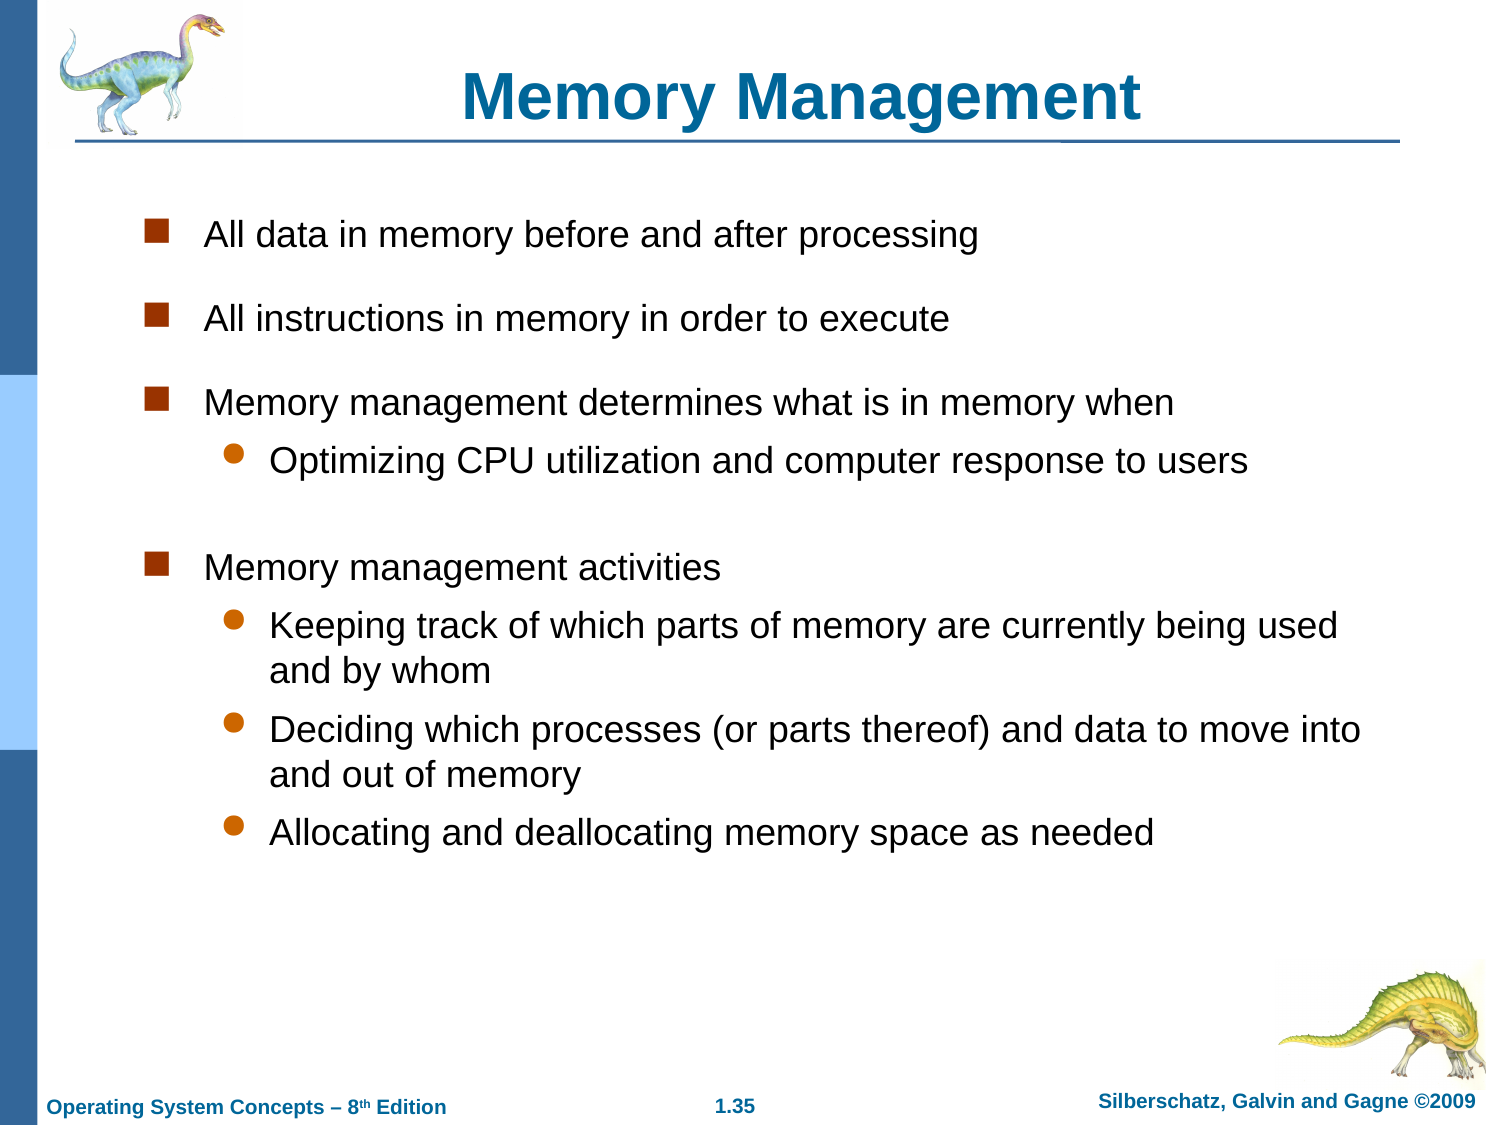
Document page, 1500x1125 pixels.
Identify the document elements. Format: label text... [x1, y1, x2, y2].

picture [46, 0, 243, 149]
title Memory Management [178, 45, 1425, 141]
list All data in memory before and after processing All instructions in memory in order to execute Memory management determines what is in memory when Optimizing CPU utilization and computer response to users Memory management activities Keeping track of which parts of memory are currently being used and by whom Deciding which processes (or parts thereof) and data to move into and out of memory Allocating and deallocating memory space as needed [132, 202, 1388, 946]
picture [1275, 959, 1486, 1090]
